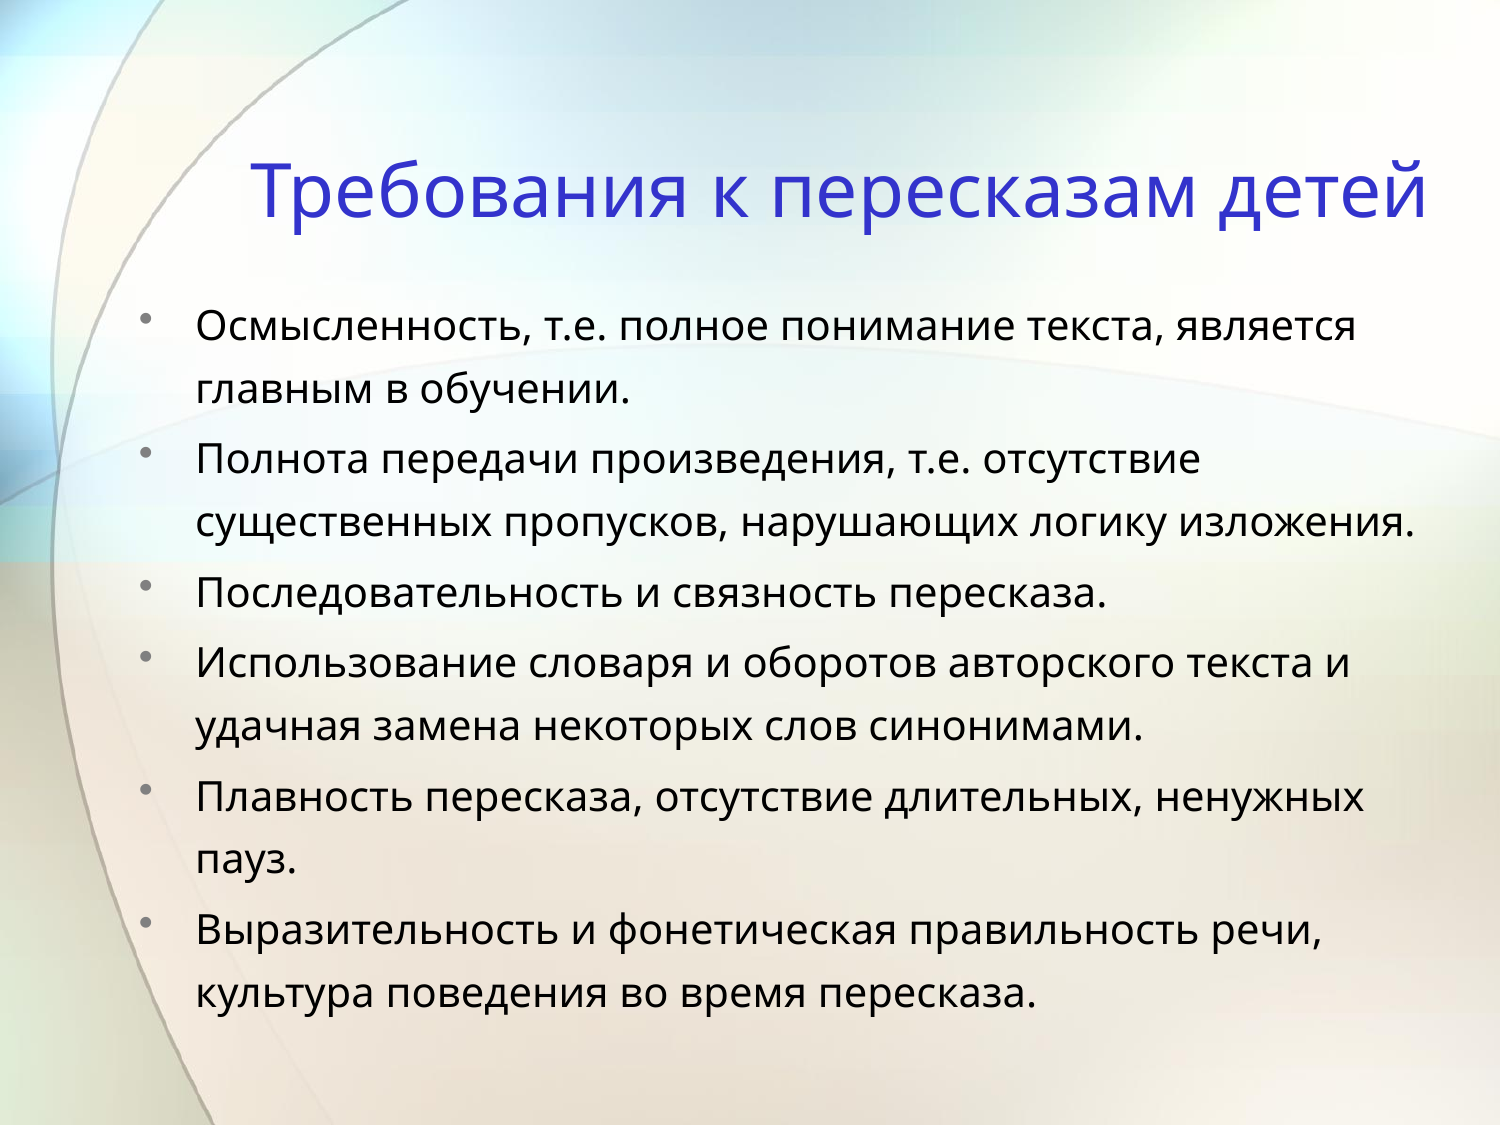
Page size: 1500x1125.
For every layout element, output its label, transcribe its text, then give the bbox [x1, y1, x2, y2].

picture [0, 0, 1500, 1125]
list Осмысленность, т.е. полное понимание текста, является главным в обучении. Полнота передачи произведения, т.е. отсутствие существенных пропусков, нарушающих логику изложения. Последовательность и связность пересказа. Использование словаря и оборотов авторского текста и удачная замена некоторых слов синонимами. Плавность пересказа, отсутствие длительных, ненужных пауз. Выразительность и фонетическая правильность речи, культура поведения во время пересказа. [123, 278, 1471, 1050]
title Требования к пересказам детей [218, 112, 1483, 263]
